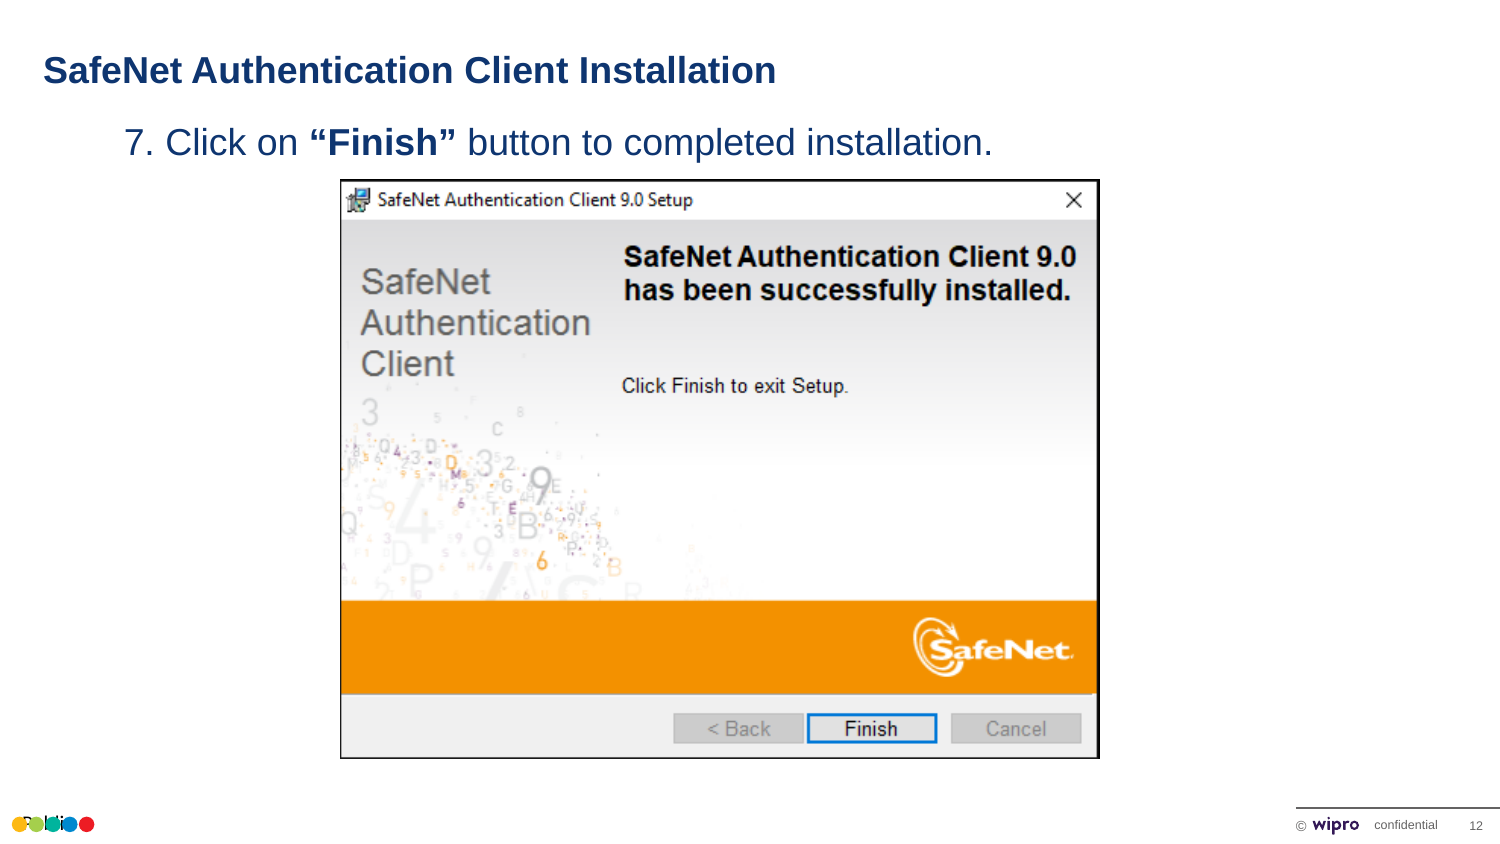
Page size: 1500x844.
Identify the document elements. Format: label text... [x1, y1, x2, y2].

text_box 7. Click on “Finish” button to completed installation. [48, 113, 1459, 175]
title SafeNet Authentication Client Installation [42, 40, 1440, 102]
picture [340, 179, 1100, 759]
text_box [0, 784, 1500, 844]
